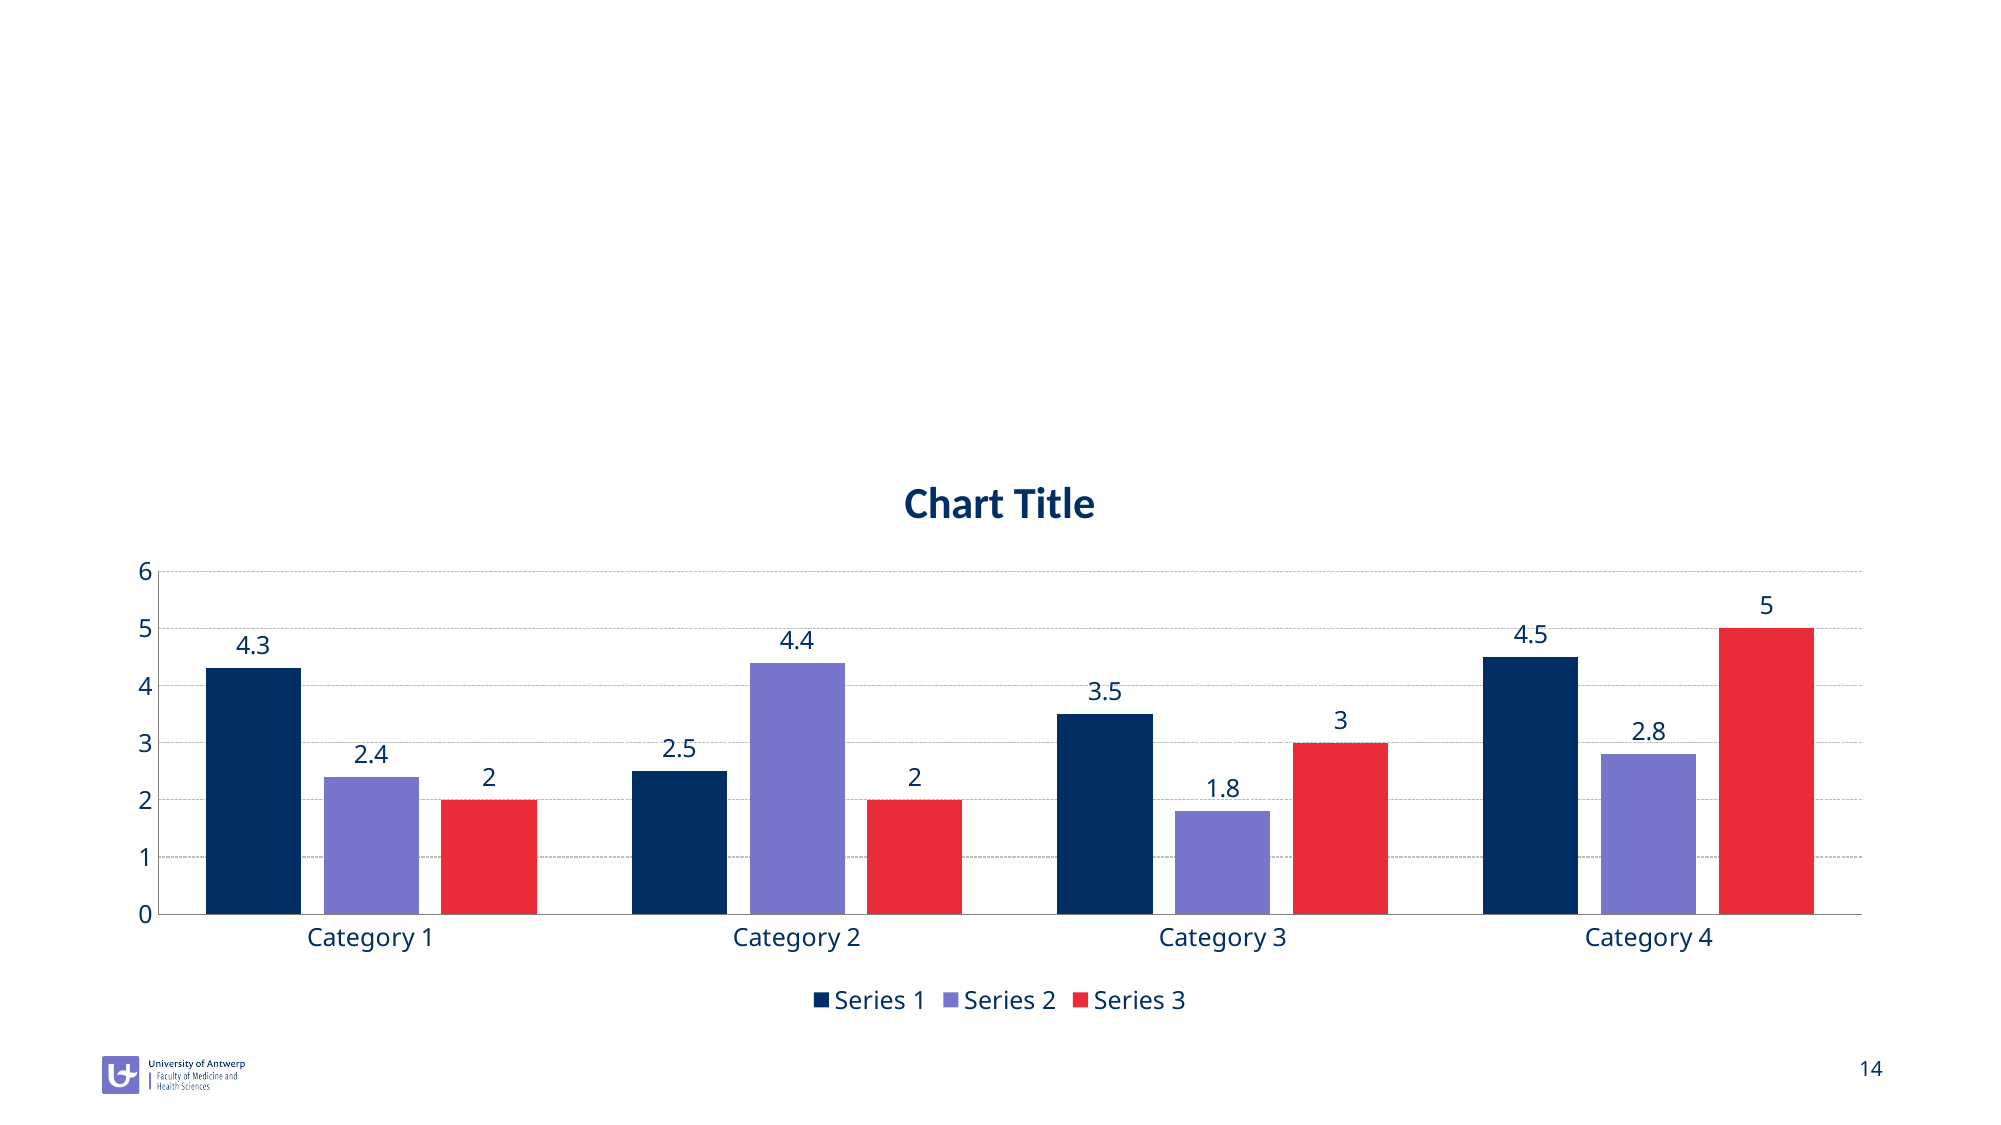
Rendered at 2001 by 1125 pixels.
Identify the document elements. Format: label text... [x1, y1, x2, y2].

picture [102, 1056, 245, 1094]
chart [102, 452, 1898, 1024]
slide_number 14 [1463, 1039, 1898, 1100]
